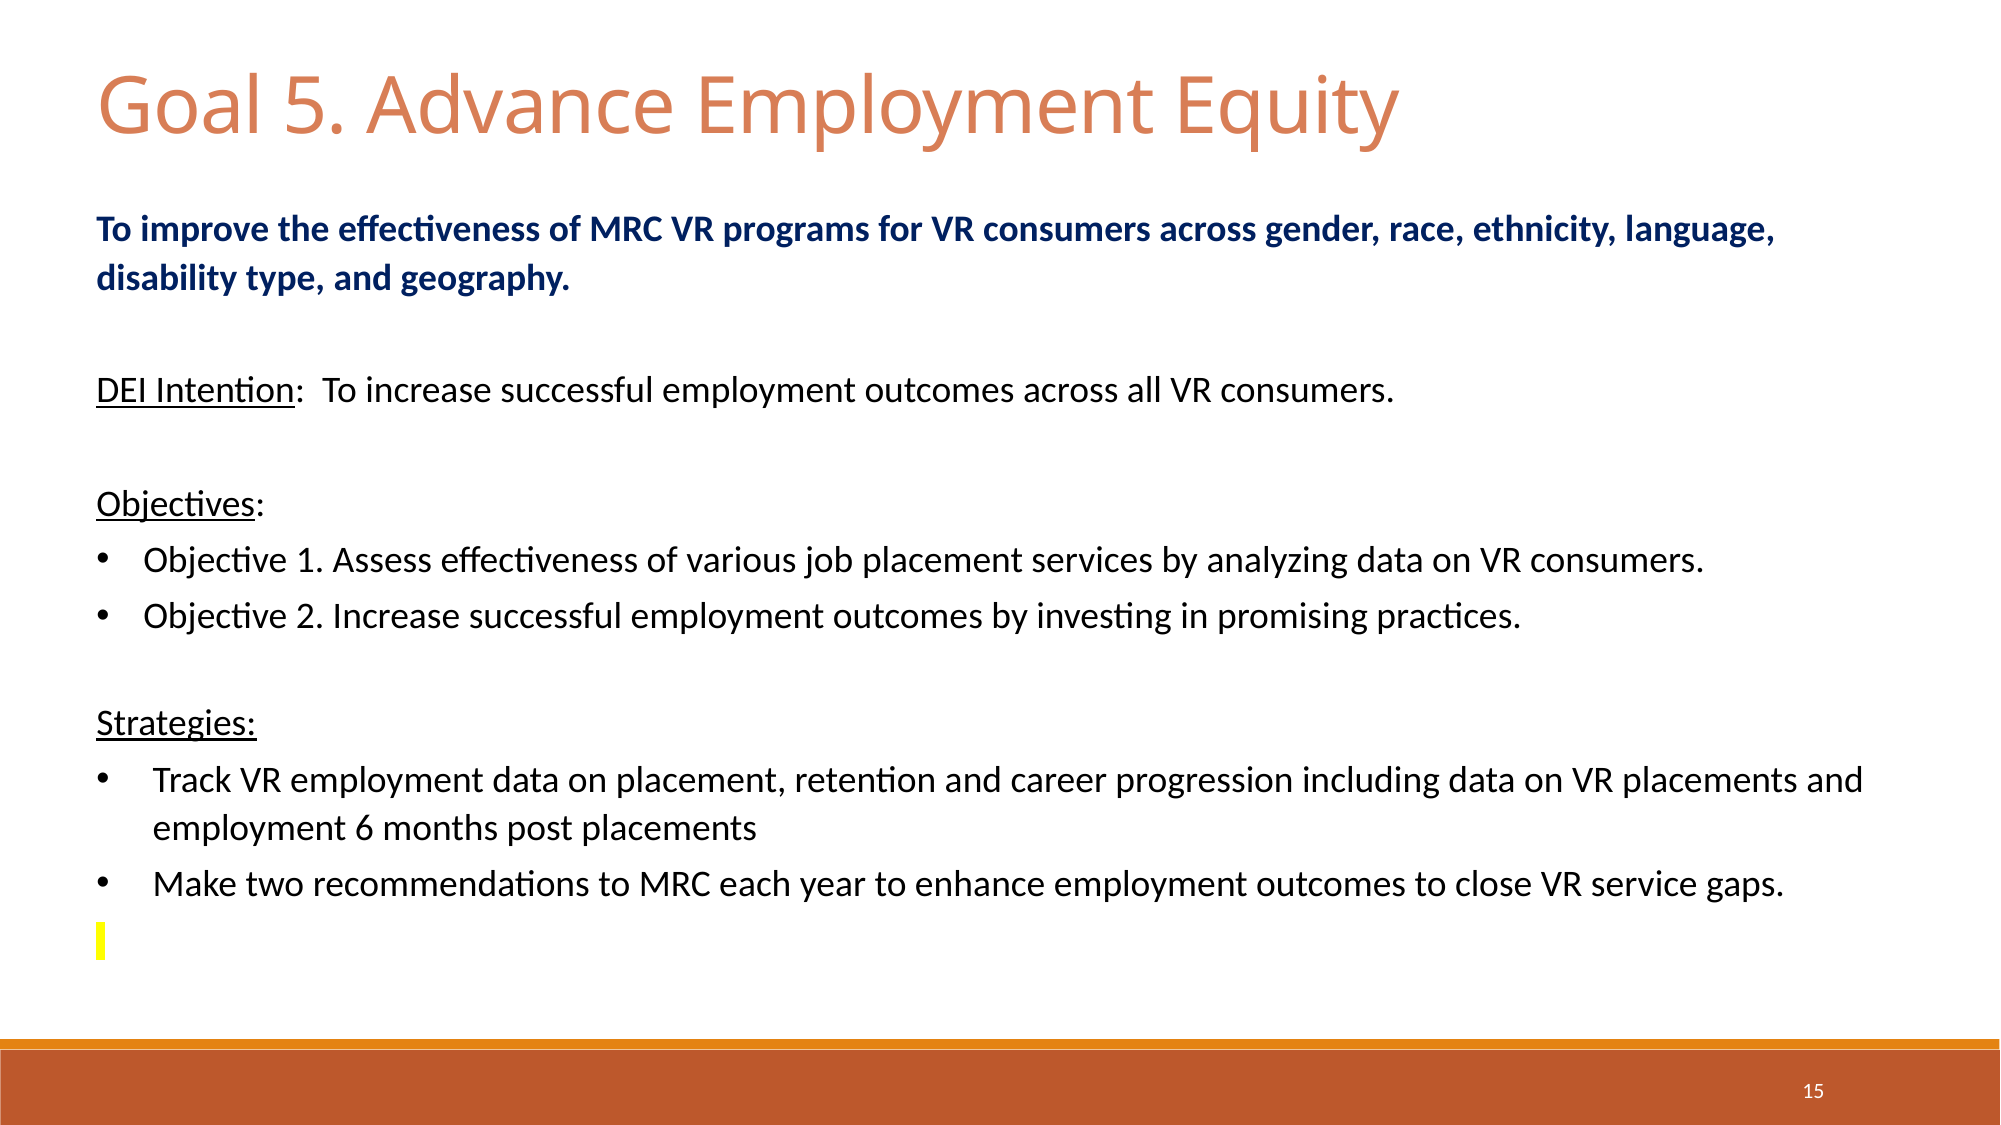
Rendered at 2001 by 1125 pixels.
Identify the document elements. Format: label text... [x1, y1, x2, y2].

text_box To improve the effectiveness of MRC VR programs for VR consumers across gender, race, ethnicity, language, disability type, and geography. DEI Intention: To increase successful employment outcomes across all VR consumers. Objectives: Objective 1. Assess effectiveness of various job placement services by analyzing data on VR consumers. Objective 2. Increase successful employment outcomes by investing in promising practices. Strategies: Track VR employment data on placement, retention and career progression including data on VR placements and employment 6 months post placements Make two recommendations to MRC each year to enhance employment outcomes to close VR service gaps. [81, 193, 1886, 966]
slide_number 15 [1624, 1059, 1840, 1120]
title Goal 5. Advance Employment Equity [81, 38, 1732, 158]
